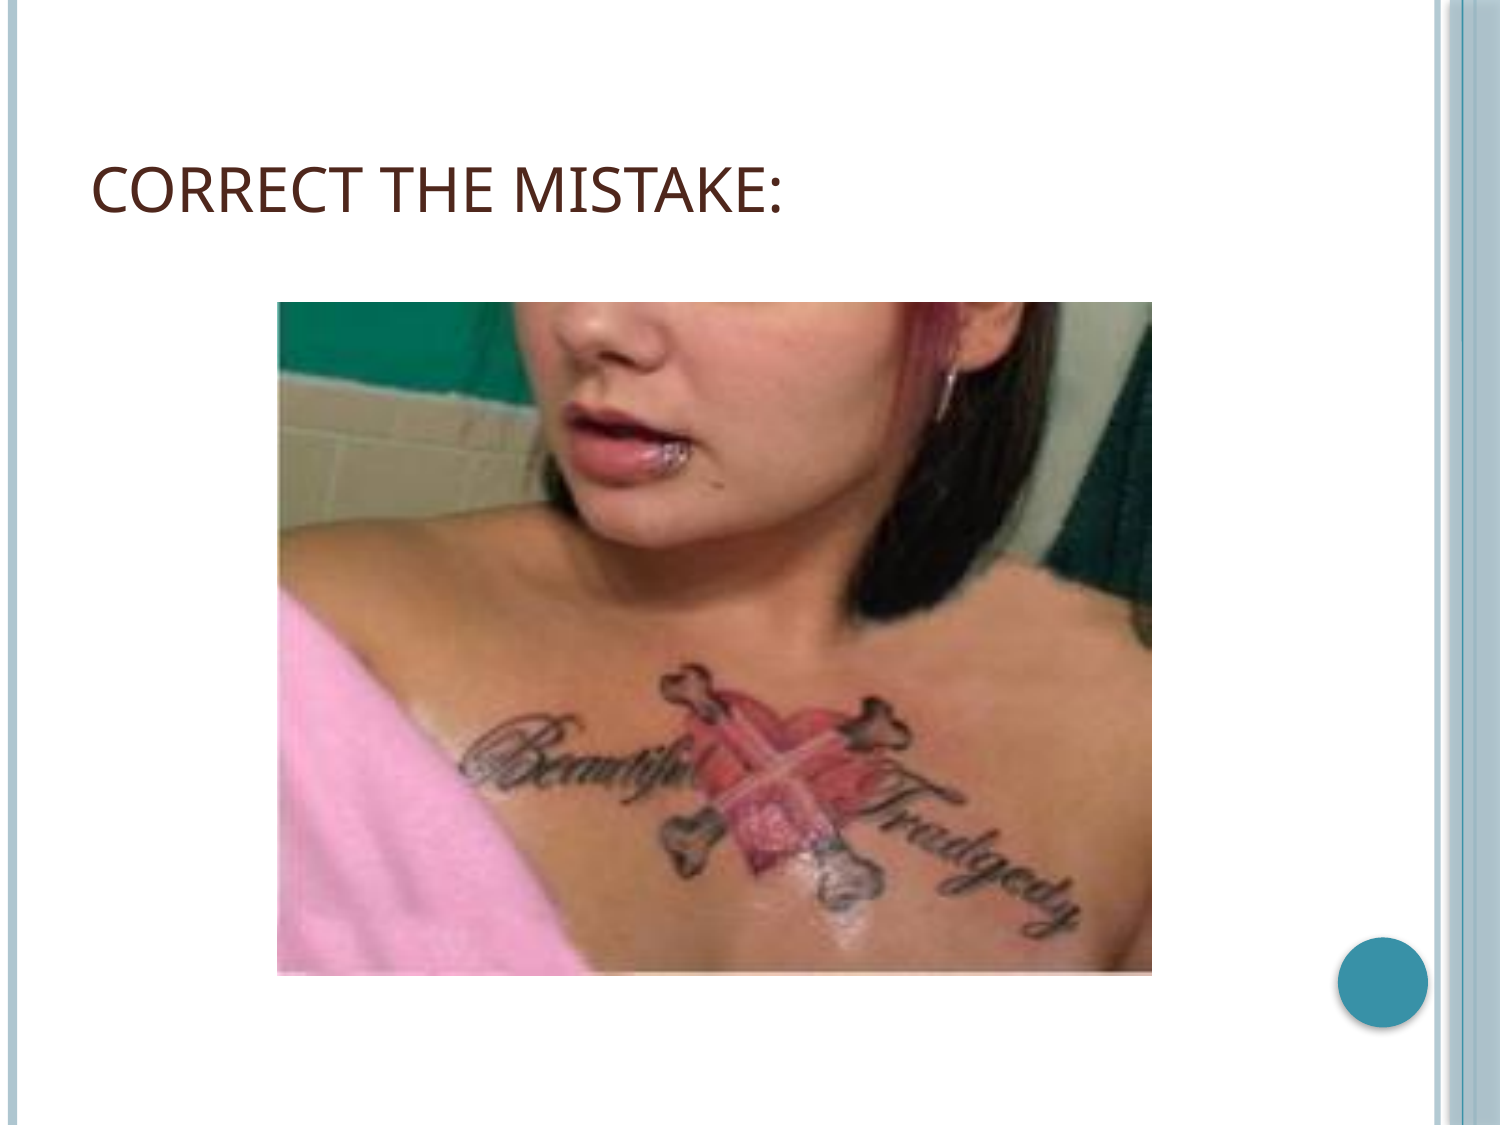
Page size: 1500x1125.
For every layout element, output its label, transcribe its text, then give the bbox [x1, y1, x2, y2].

title Correct the mistake: [75, 45, 1300, 233]
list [276, 302, 1153, 977]
